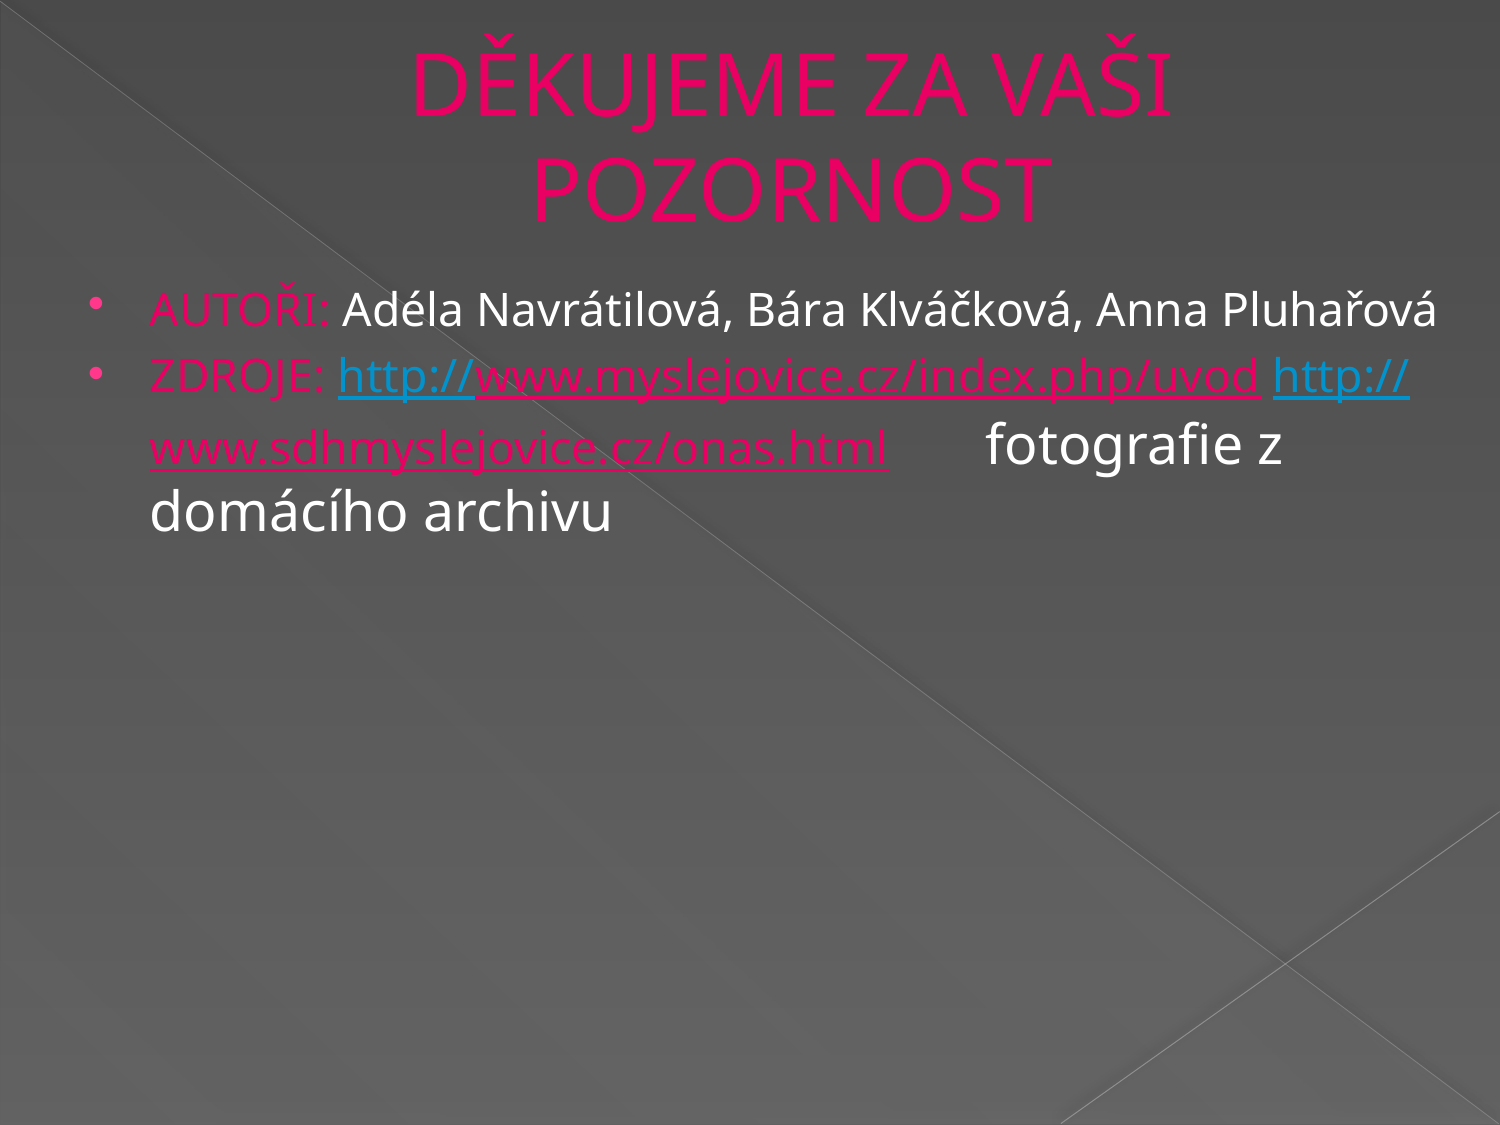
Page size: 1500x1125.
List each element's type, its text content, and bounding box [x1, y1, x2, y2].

title DĚKUJEME ZA VAŠI POZORNOST [76, 19, 1427, 208]
list AUTOŘI: Adéla Navrátilová, Bára Klváčková, Anna Pluhařová ZDROJE: http://www.myslejovice.cz/index.php/uvod http://www.sdhmyslejovice.cz/onas.html fotografie z domácího archivu [64, 208, 1471, 568]
